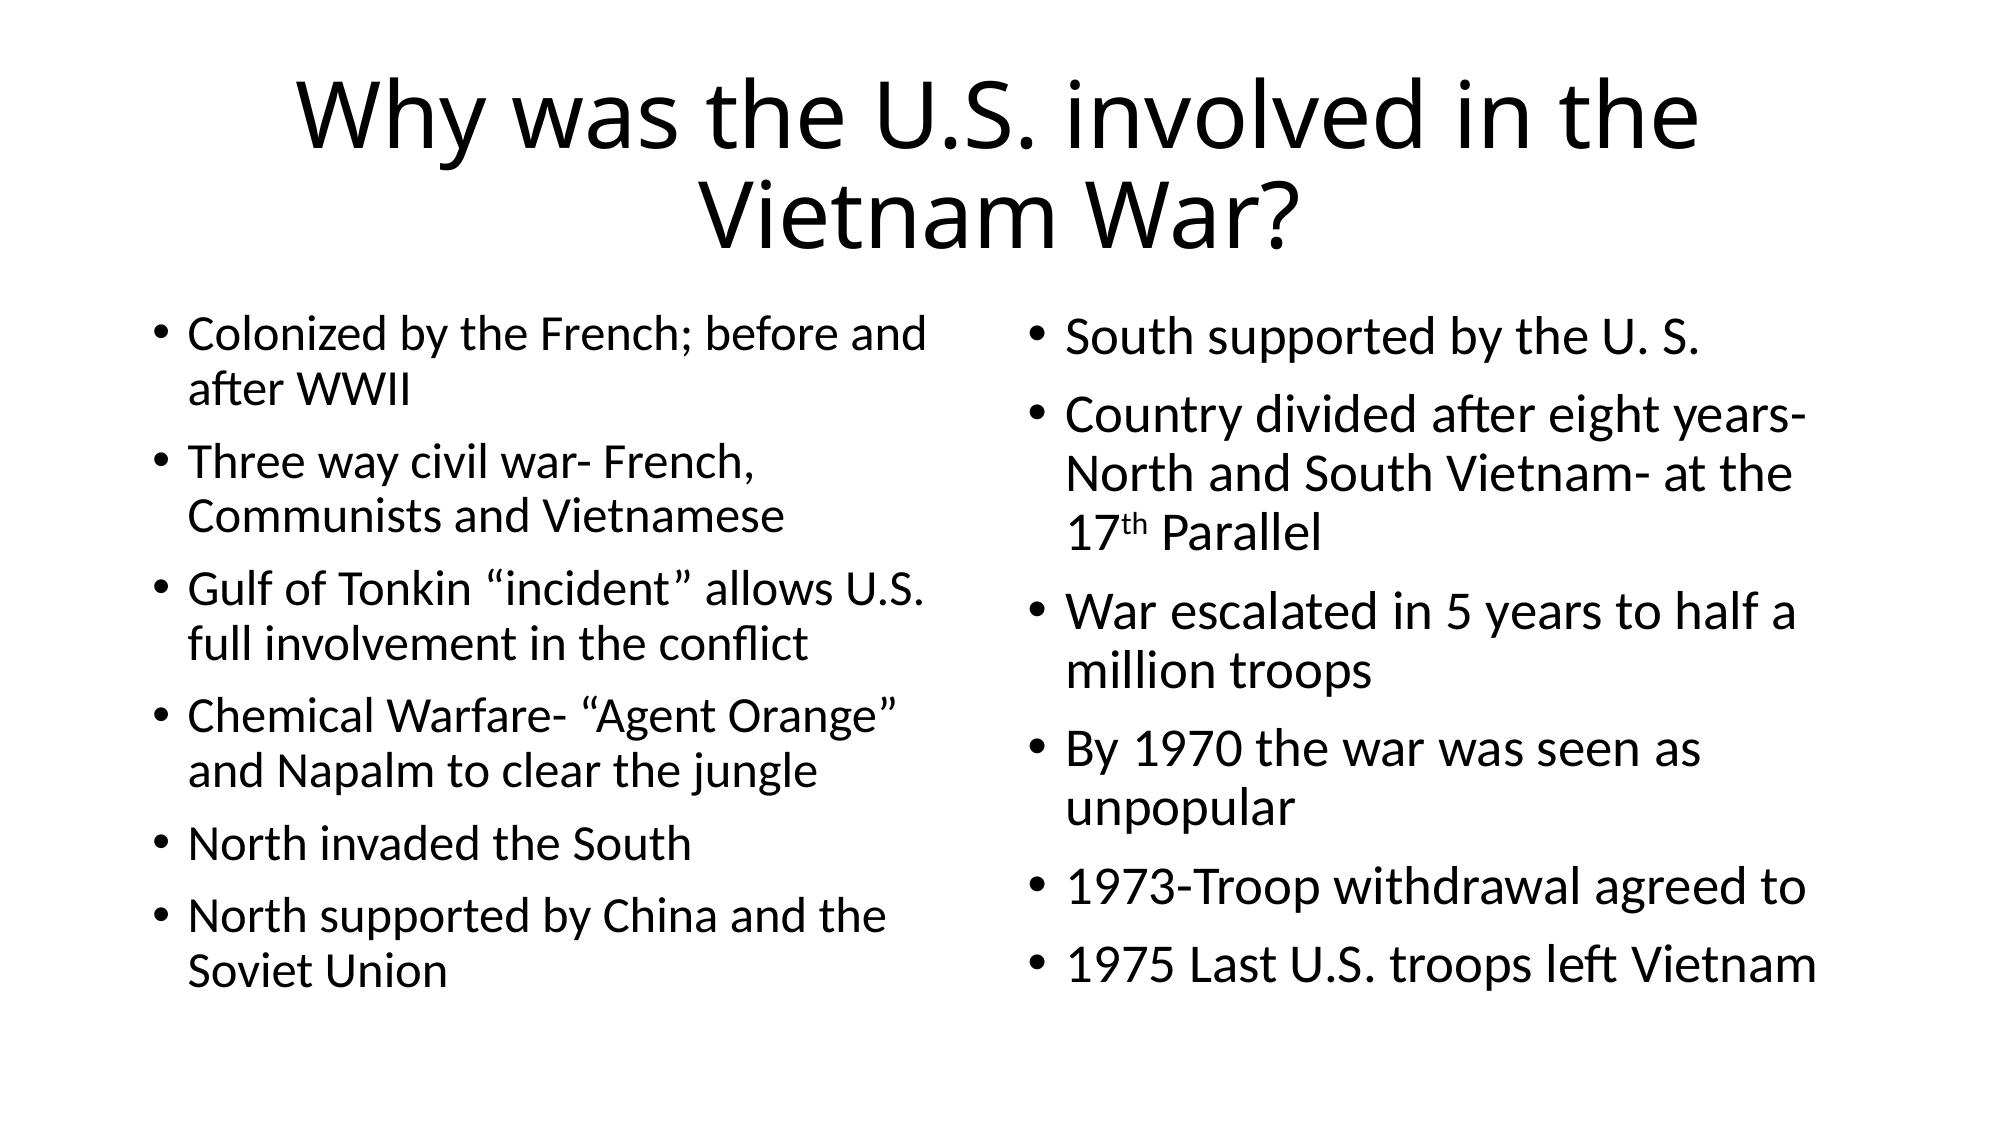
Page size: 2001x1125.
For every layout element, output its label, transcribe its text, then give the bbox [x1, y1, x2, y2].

title Why was the U.S. involved in the Vietnam War? [137, 59, 1863, 278]
list Colonized by the French; before and after WWII Three way civil war- French, Communists and Vietnamese Gulf of Tonkin “incident” allows U.S. full involvement in the conflict Chemical Warfare- “Agent Orange” and Napalm to clear the jungle North invaded the South North supported by China and the Soviet Union [137, 299, 988, 1014]
list South supported by the U. S. Country divided after eight years- North and South Vietnam- at the 17th Parallel War escalated in 5 years to half a million troops By 1970 the war was seen as unpopular 1973-Troop withdrawal agreed to 1975 Last U.S. troops left Vietnam [1012, 299, 1863, 1014]
